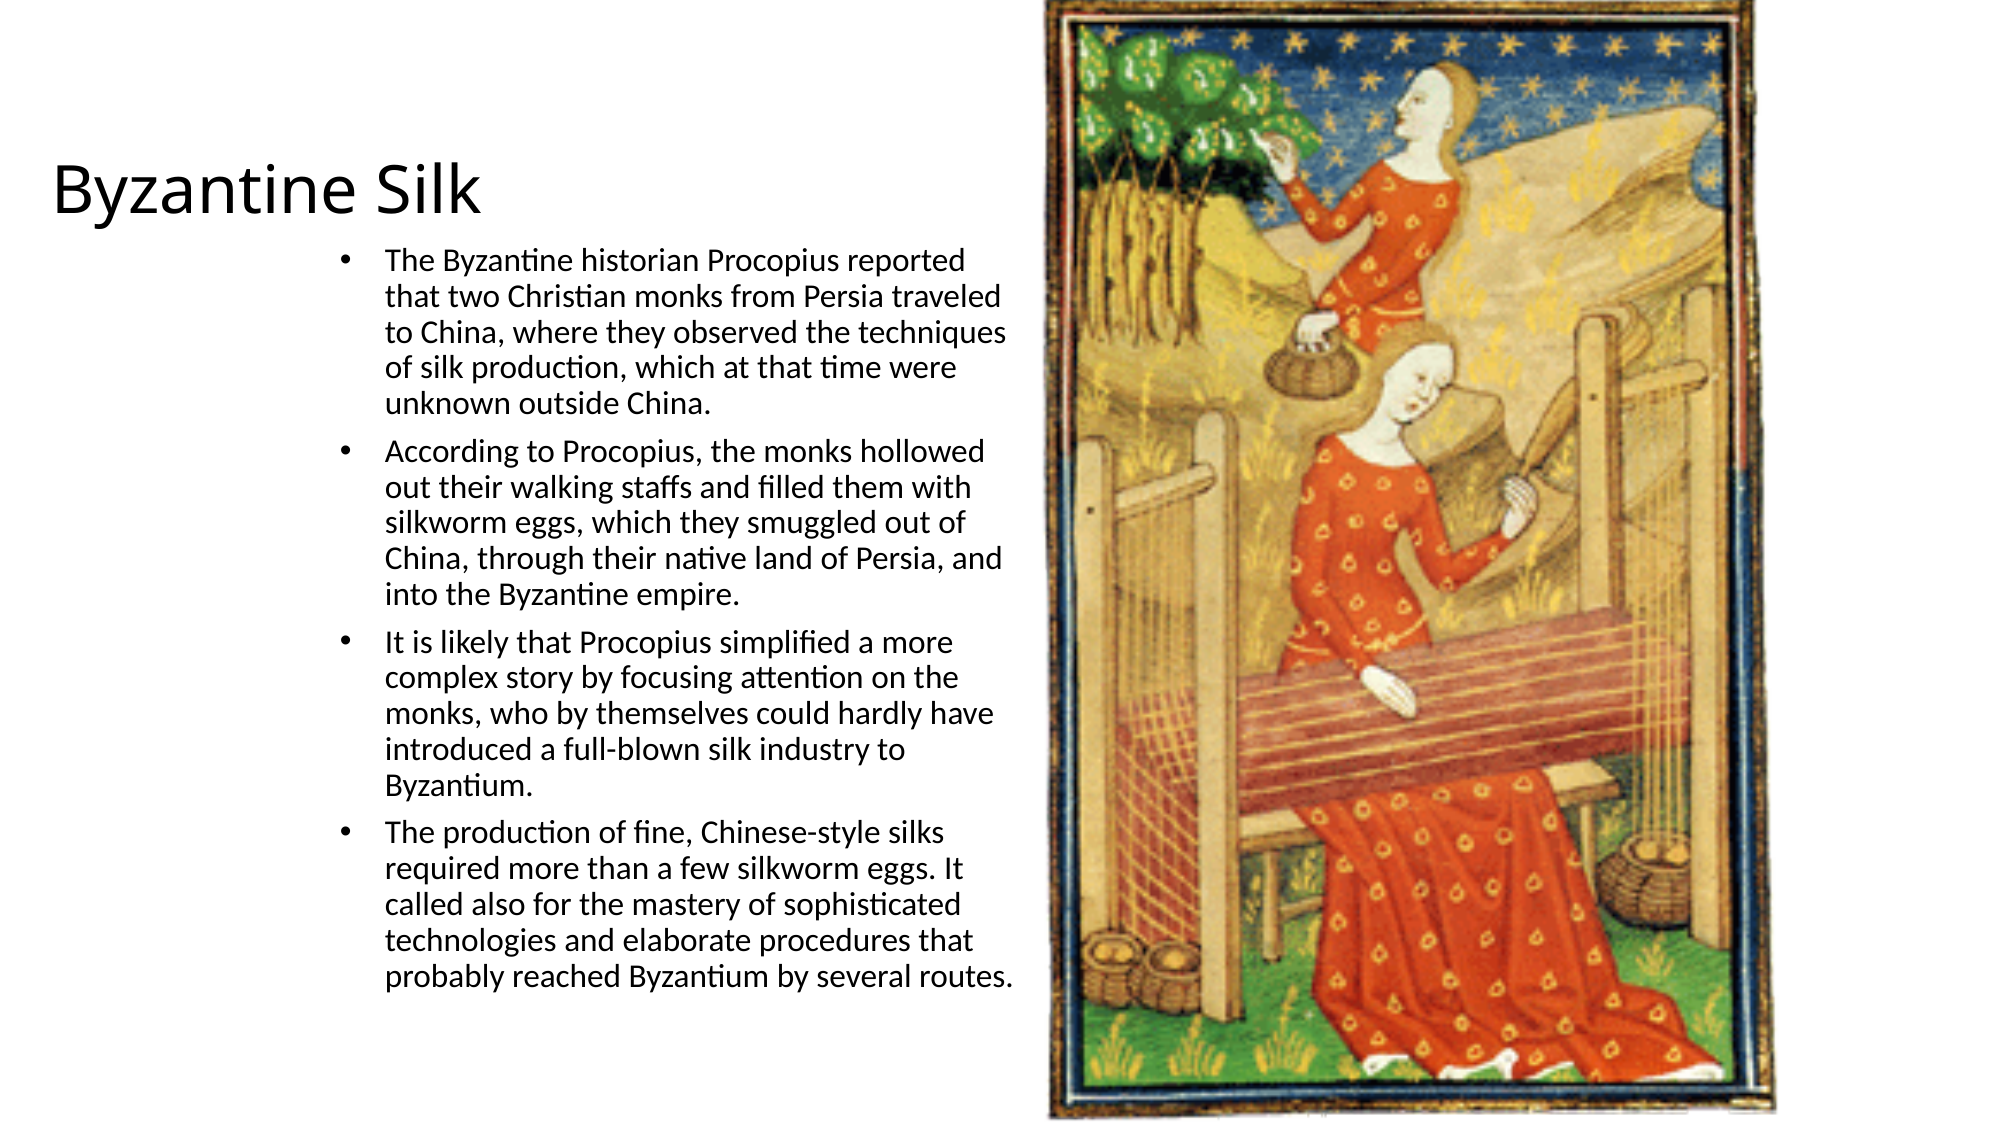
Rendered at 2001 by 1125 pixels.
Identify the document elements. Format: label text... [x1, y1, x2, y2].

title Byzantine Silk [36, 0, 682, 236]
list The Byzantine historian Procopius reported that two Christian monks from Persia traveled to China, where they observed the techniques of silk production, which at that time were unknown outside China. According to Procopius, the monks hollowed out their walking staffs and filled them with silkworm eggs, which they smuggled out of China, through their native land of Persia, and into the Byzantine empire. It is likely that Procopius simplified a more complex story by focusing attention on the monks, who by themselves could hardly have introduced a full-blown silk industry to Byzantium. The production of fine, Chinese-style silks required more than a few silkworm eggs. It called also for the mastery of sophisticated technologies and elaborate procedures that probably reached Byzantium by several routes. [324, 235, 1037, 1025]
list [1037, 0, 1782, 1125]
